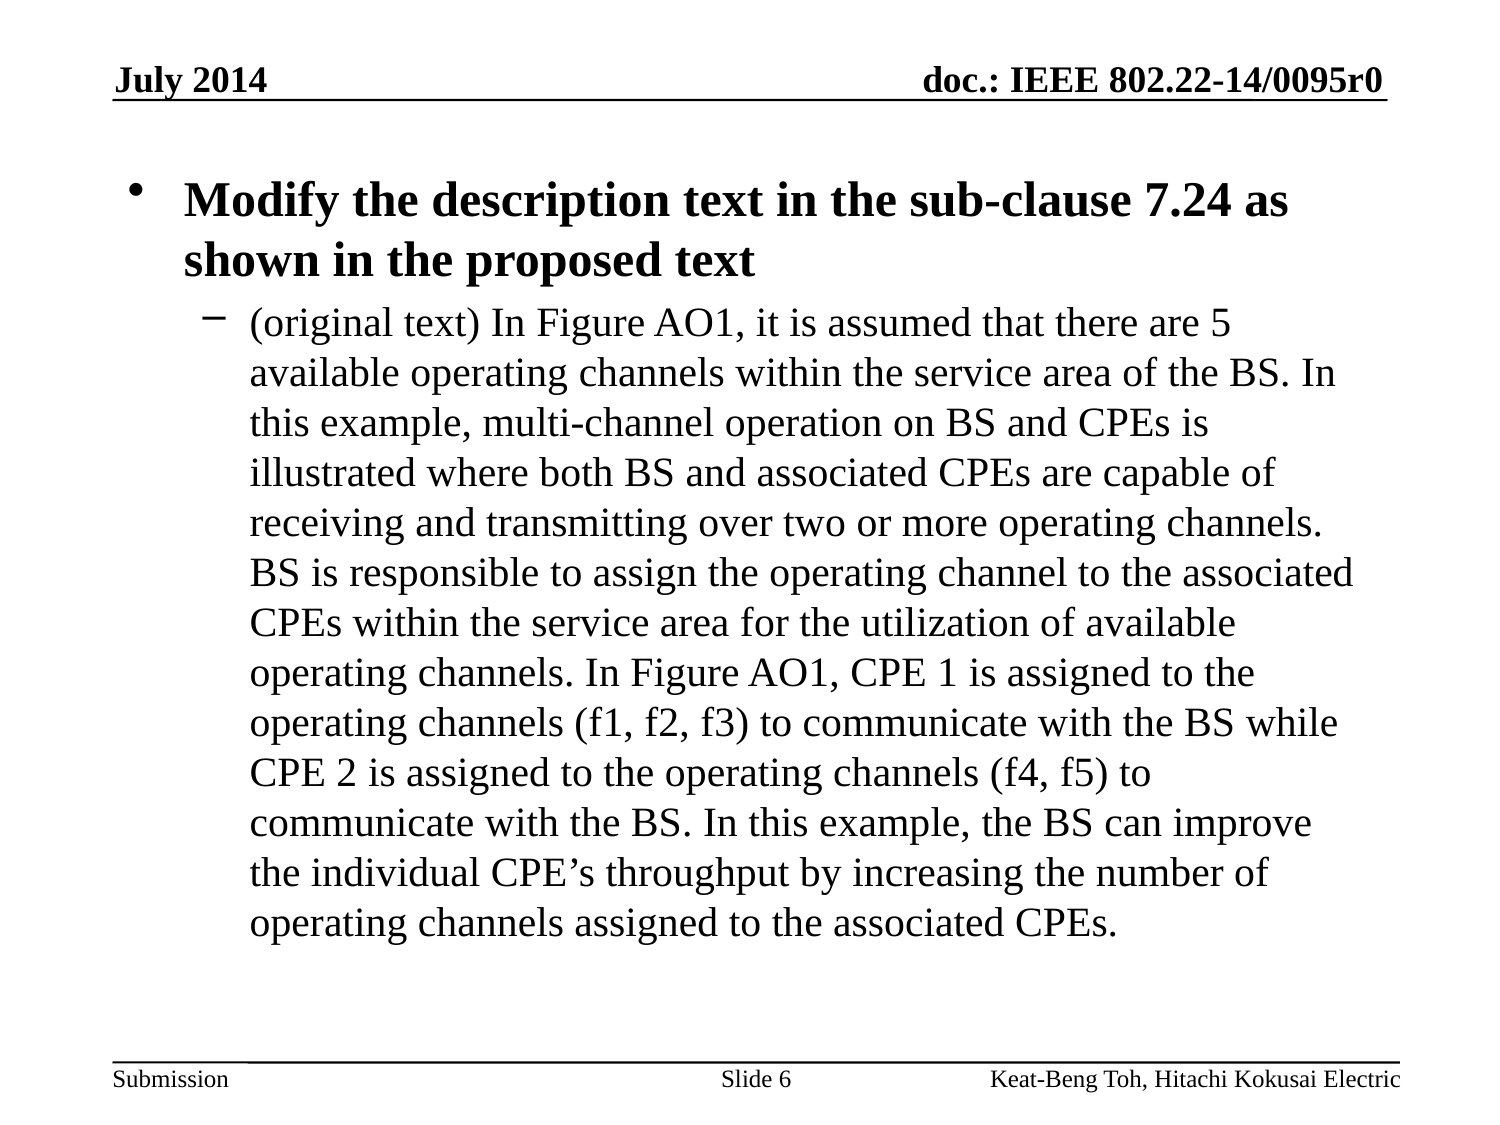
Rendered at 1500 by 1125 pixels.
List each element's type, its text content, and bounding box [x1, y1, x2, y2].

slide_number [114, 54, 270, 101]
list Modify the description text in the sub-clause 7.24 as shown in the proposed text (original text) In Figure AO1, it is assumed that there are 5 available operating channels within the service area of the BS. In this example, multi-channel operation on BS and CPEs is illustrated where both BS and associated CPEs are capable of receiving and transmitting over two or more operating channels. BS is responsible to assign the operating channel to the associated CPEs within the service area for the utilization of available operating channels. In Figure AO1, CPE 1 is assigned to the operating channels (f1, f2, f3) to communicate with the BS while CPE 2 is assigned to the operating channels (f4, f5) to communicate with the BS. In this example, the BS can improve the individual CPE’s throughput by increasing the number of operating channels assigned to the associated CPEs. [112, 158, 1388, 1047]
footer Keat-Beng Toh, Hitachi Kokusai Electric [983, 1061, 1402, 1093]
slide_number Slide 6 [706, 1061, 806, 1093]
